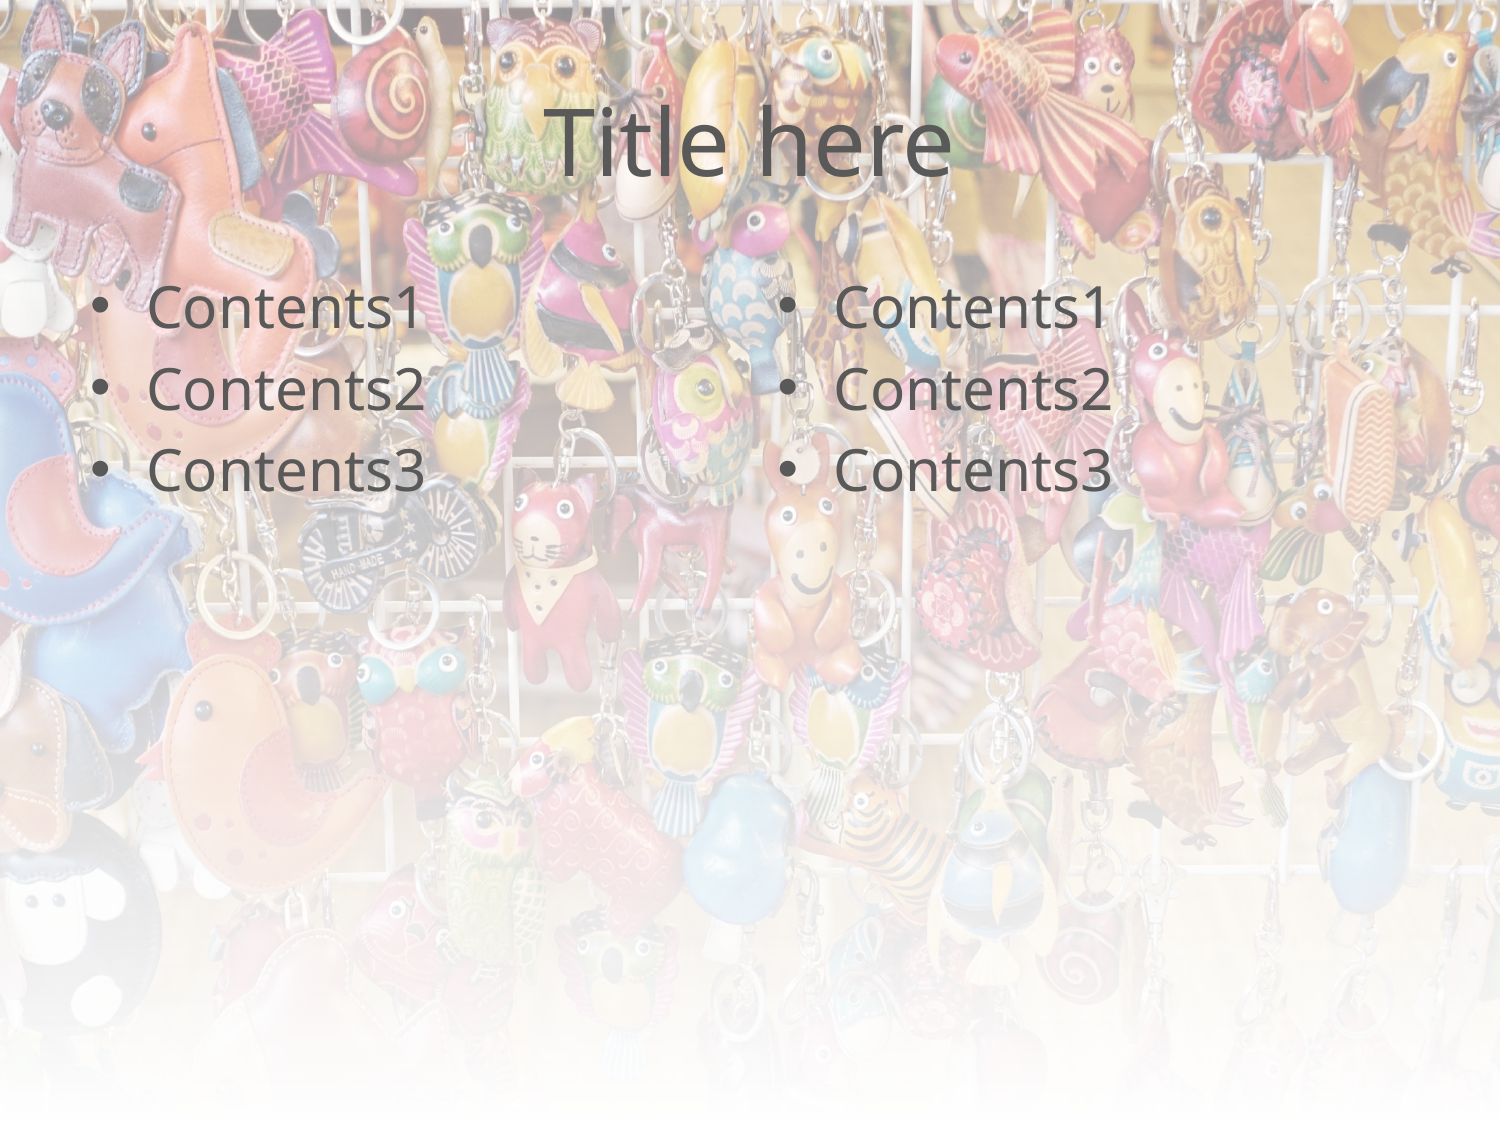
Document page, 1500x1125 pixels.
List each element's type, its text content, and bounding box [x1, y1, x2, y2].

text_box [0, 0, 1500, 1125]
list Contents1 Contents2 Contents3 [762, 262, 1425, 1005]
list Contents1 Contents2 Contents3 [75, 262, 738, 1005]
title Title here [75, 45, 1425, 233]
